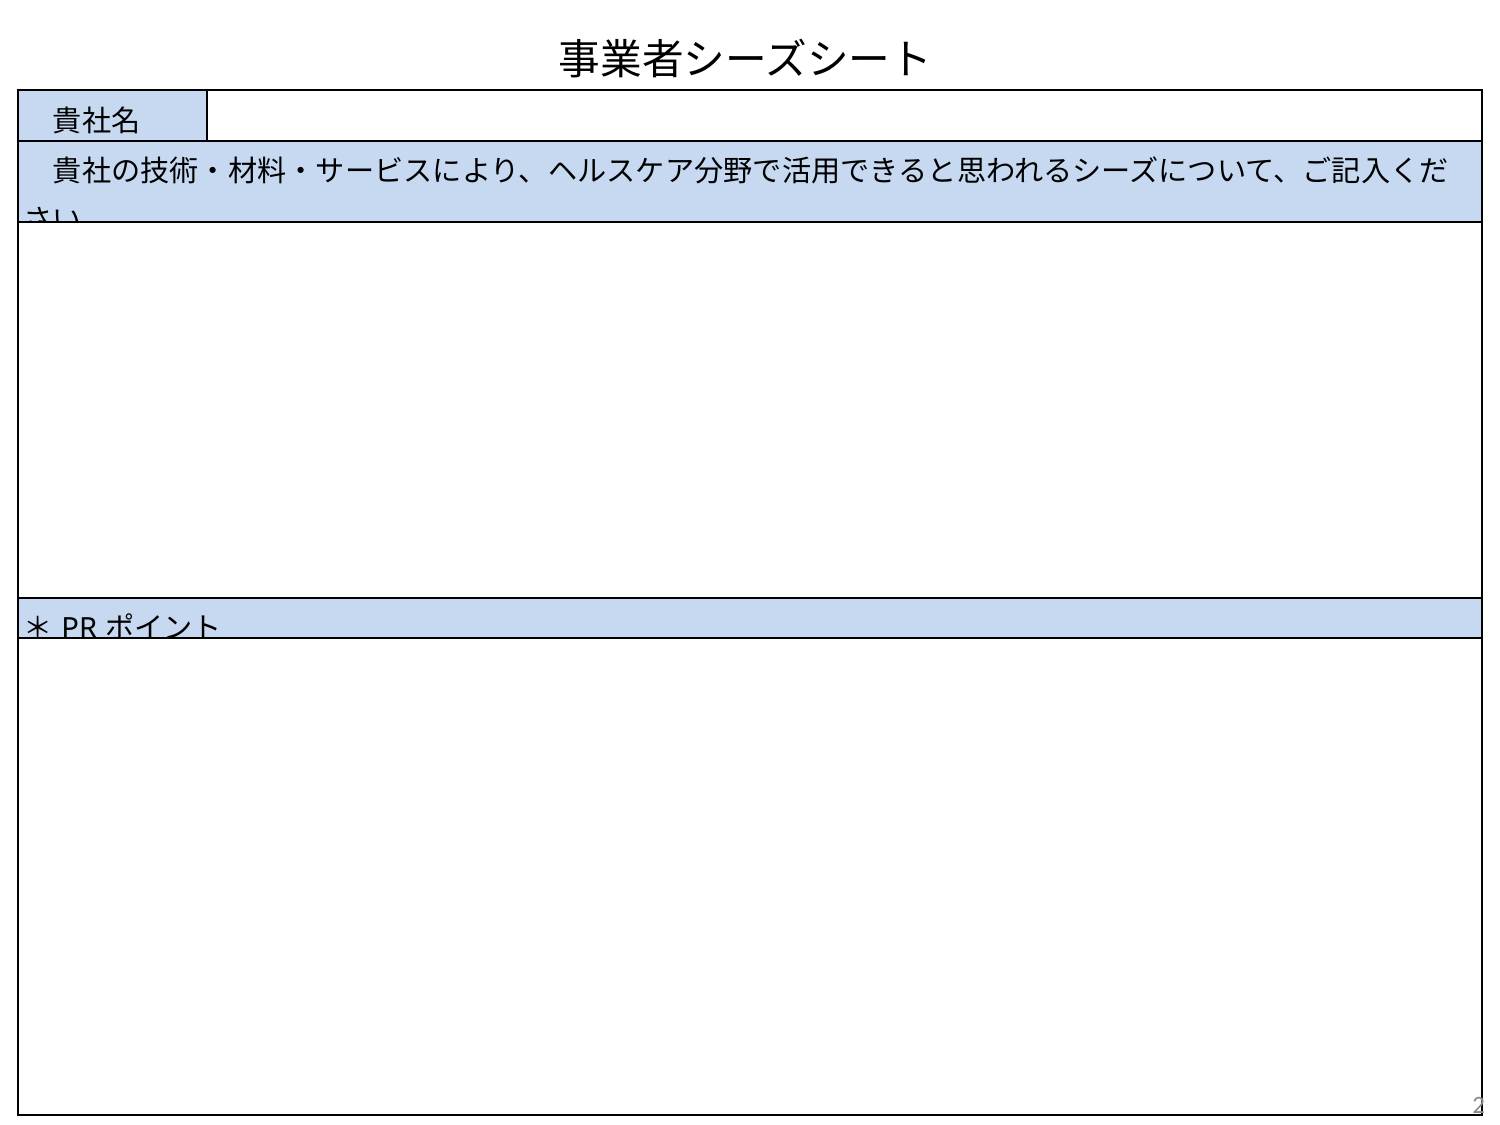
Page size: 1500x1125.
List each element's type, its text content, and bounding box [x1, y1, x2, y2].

text_box 事業者シーズシート [0, 25, 1500, 91]
table_cell ＊PRポイント [19, 599, 1481, 637]
table_cell [19, 639, 1481, 1114]
table_header [208, 91, 1481, 140]
slide_number 2 [1149, 1082, 1500, 1125]
table_cell [19, 223, 1481, 597]
table_header 貴社名 [19, 91, 206, 140]
table_cell 貴社の技術・材料・サービスにより、ヘルスケア分野で活用できると思われるシーズについて、ご記入ください。 [19, 142, 1481, 221]
